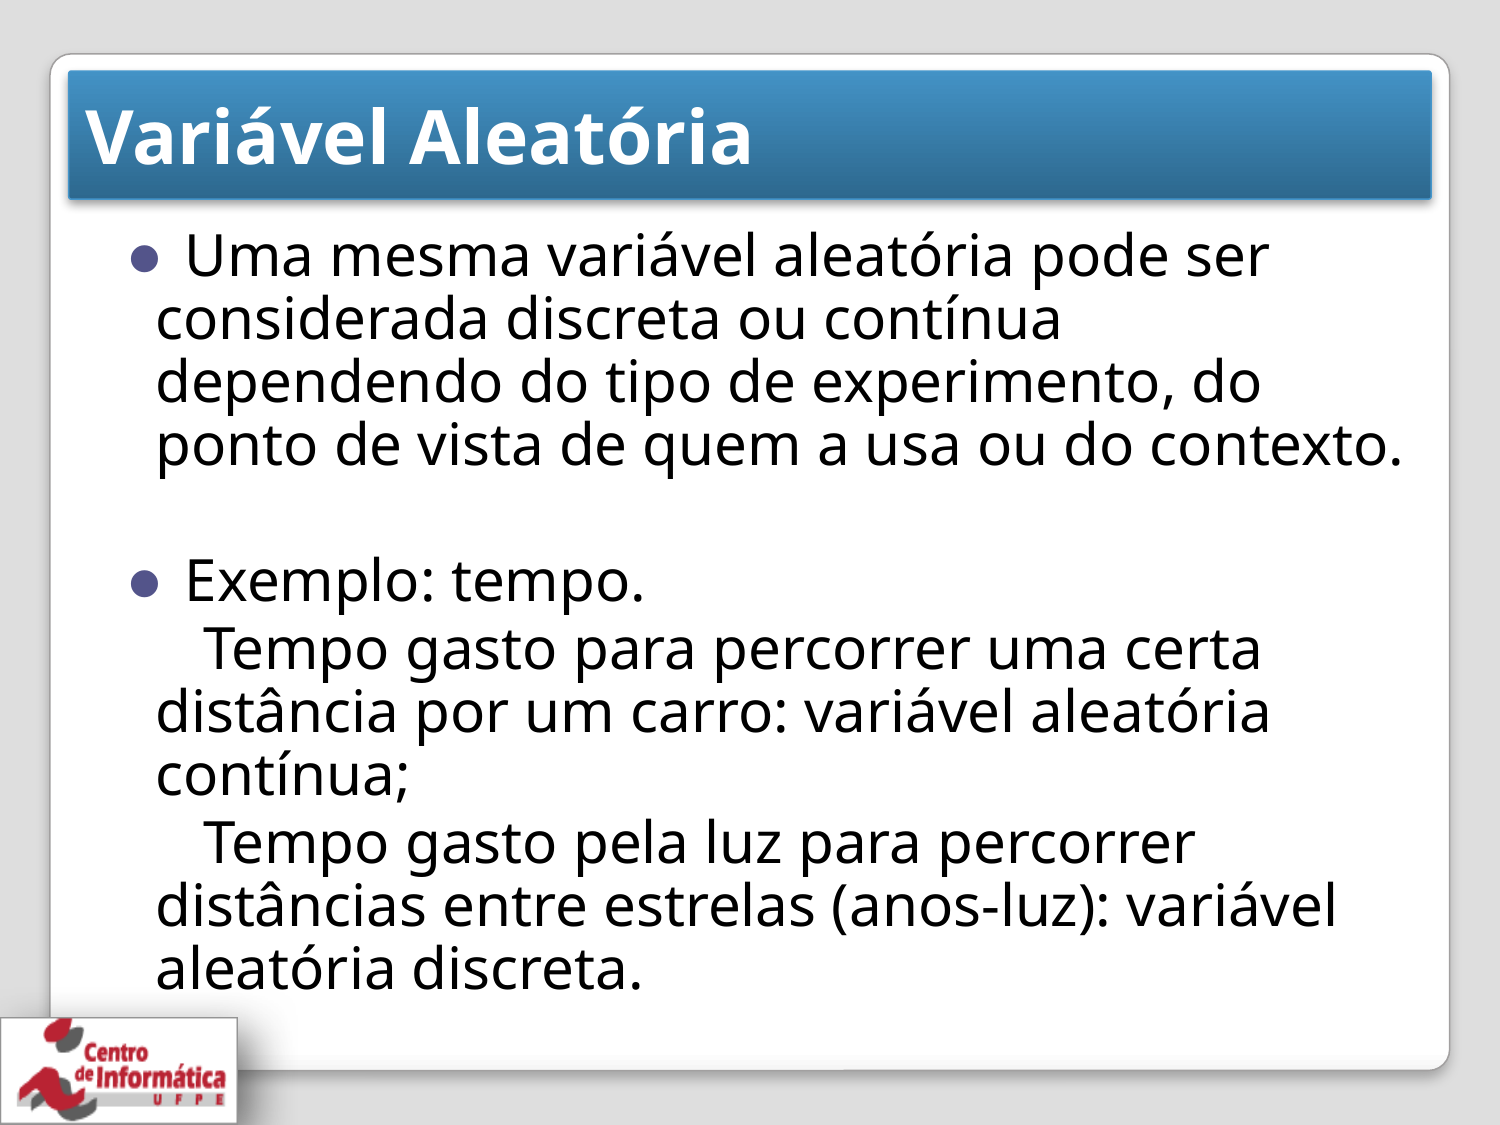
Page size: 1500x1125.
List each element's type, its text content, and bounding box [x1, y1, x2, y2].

picture [0, 1017, 238, 1125]
list Uma mesma variável aleatória pode ser considerada discreta ou contínua dependendo do tipo de experimento, do ponto de vista de quem a usa ou do contexto. Exemplo: tempo. Tempo gasto para percorrer uma certa distância por um carro: variável aleatória contínua; Tempo gasto pela luz para percorrer distâncias entre estrelas (anos-luz): variável aleatória discreta. [82, 210, 1425, 1032]
title Variável Aleatória [70, 70, 1430, 200]
